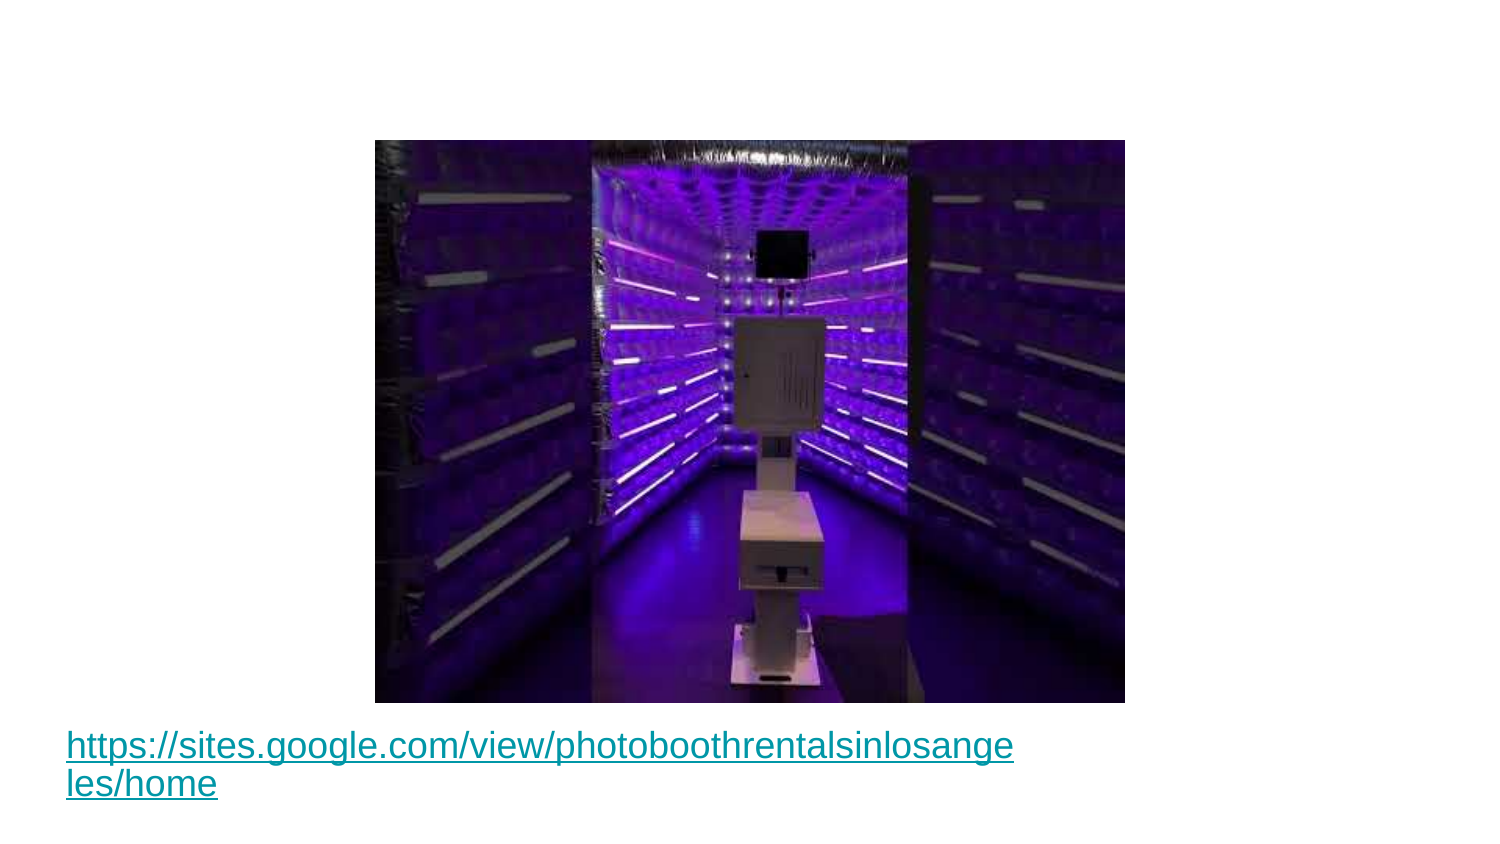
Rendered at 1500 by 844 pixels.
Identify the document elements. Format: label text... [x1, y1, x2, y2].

picture [374, 140, 1126, 704]
list https://sites.google.com/view/photoboothrentalsinlosangeles/home [51, 694, 1036, 794]
